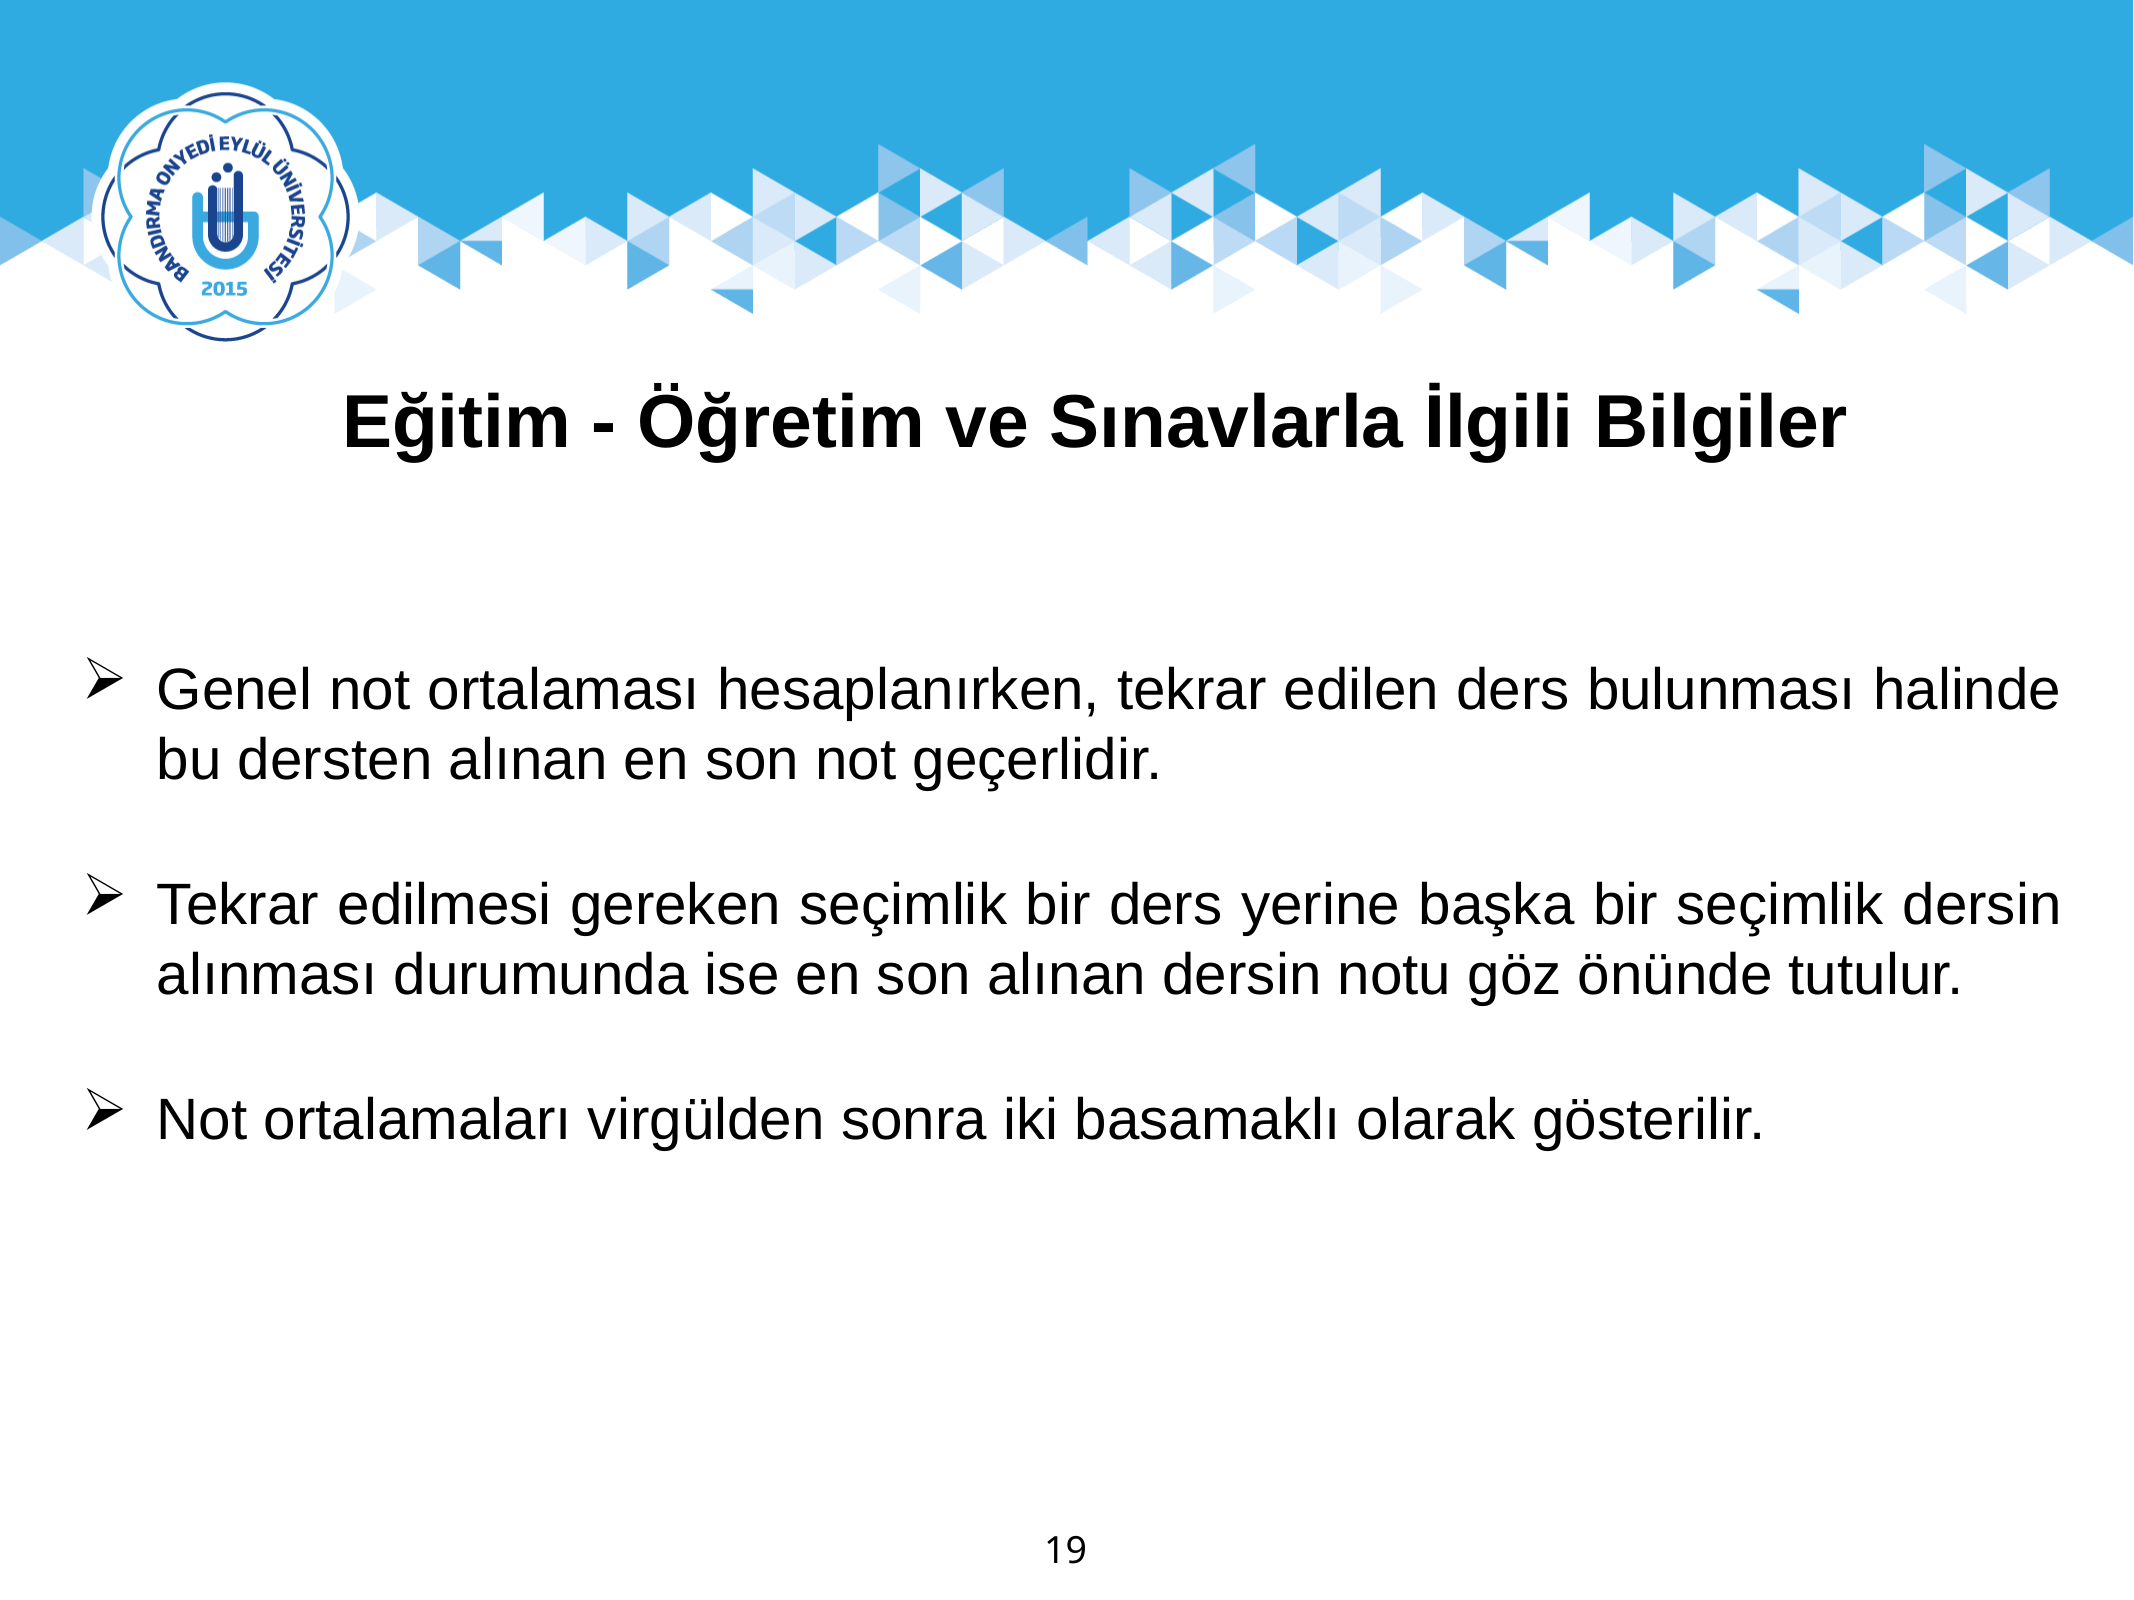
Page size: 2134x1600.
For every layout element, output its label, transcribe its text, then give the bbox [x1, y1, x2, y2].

text_box Genel not ortalaması hesaplanırken, tekrar edilen ders bulunması halinde bu dersten alınan en son not geçerlidir. Tekrar edilmesi gereken seçimlik bir ders yerine başka bir seçimlik dersin alınması durumunda ise en son alınan dersin notu göz önünde tutulur. Not ortalamaları virgülden sonra iki basamaklı olarak gösterilir. [73, 642, 2073, 1160]
text_box Eğitim - Öğretim ve Sınavlarla İlgili Bilgiler [119, 364, 2073, 472]
slide_number 19 [1034, 1517, 1097, 1581]
picture [0, 0, 2134, 352]
